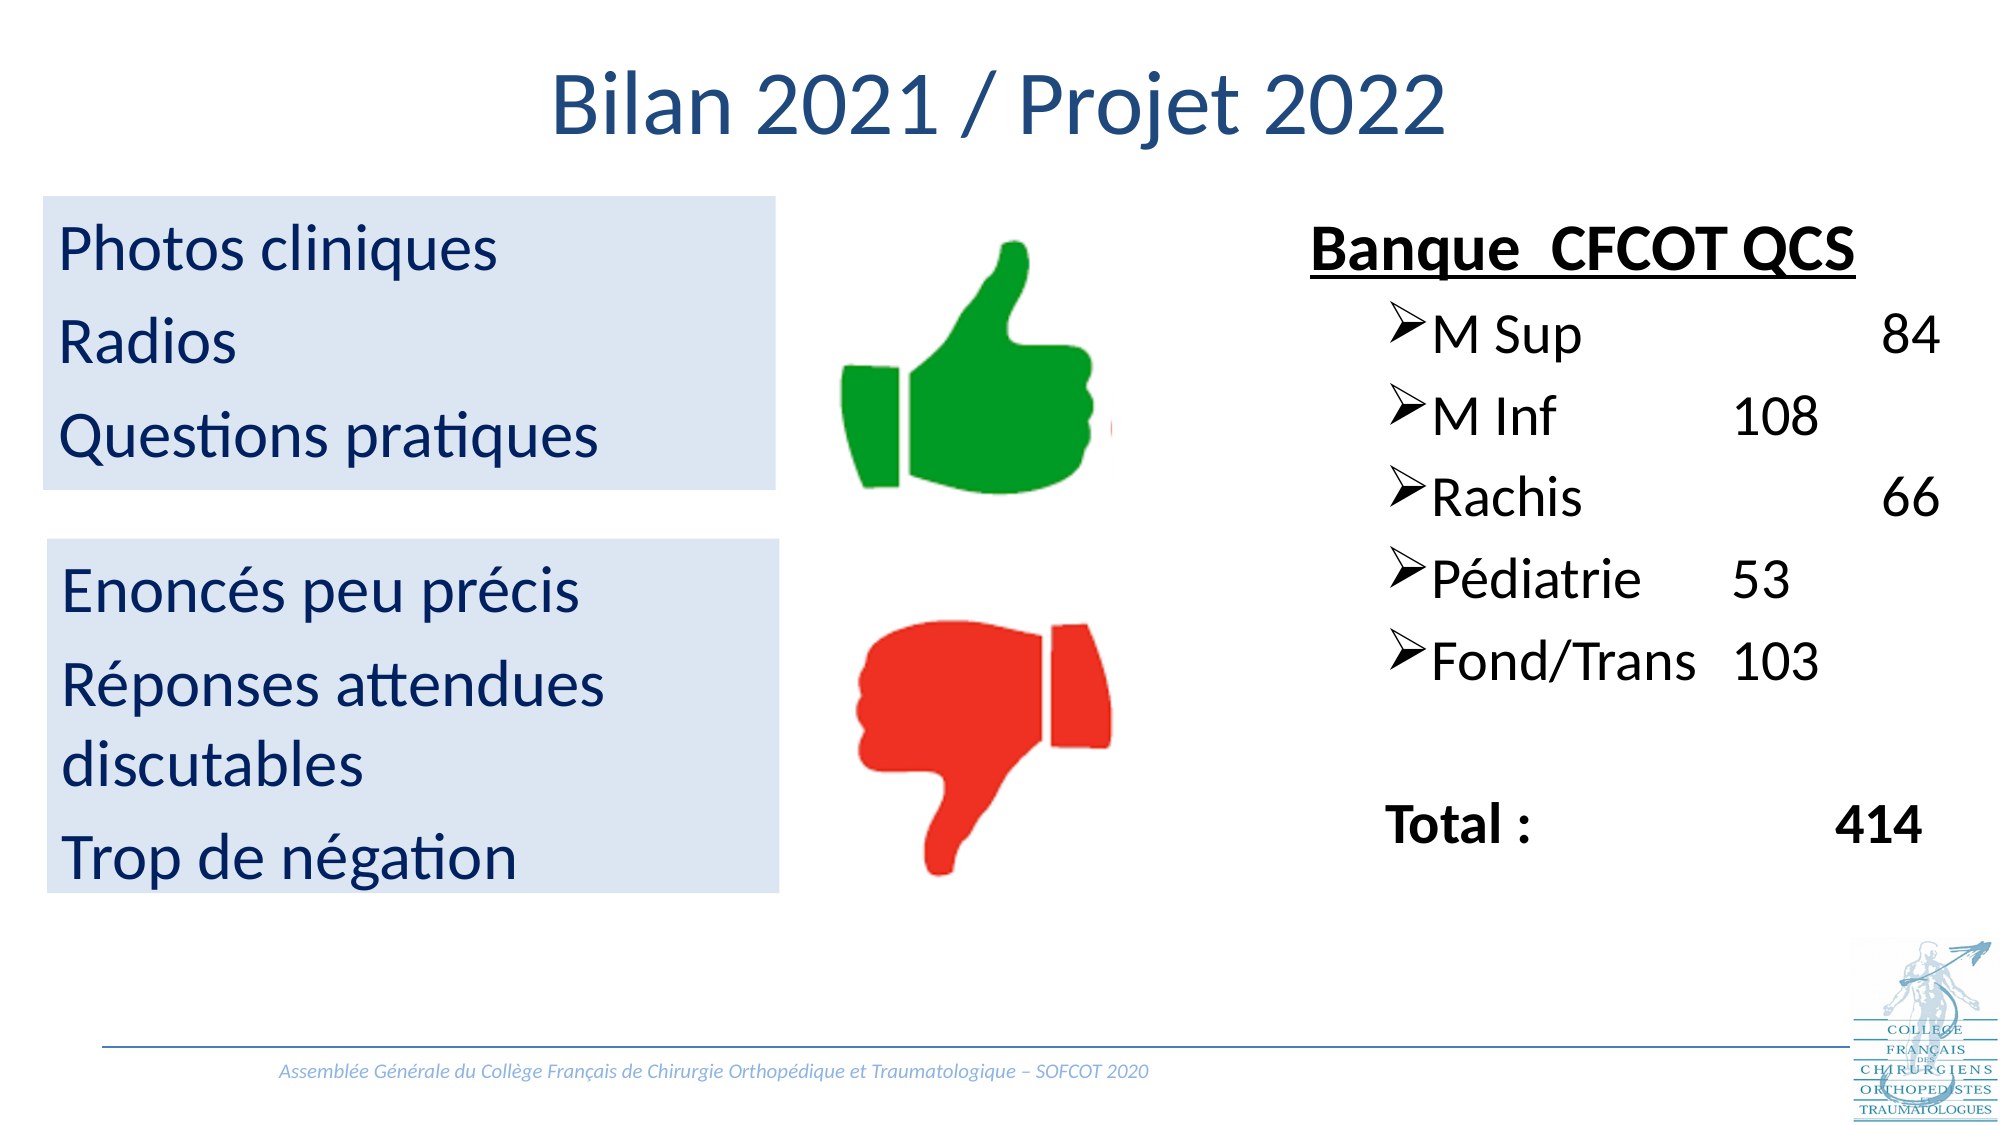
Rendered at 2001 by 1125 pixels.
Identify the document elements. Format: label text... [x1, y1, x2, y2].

picture [822, 229, 1113, 520]
title Bilan 2021 / Projet 2022 [99, 4, 1900, 192]
text_box Banque CFCOT QCS M Sup 84 M Inf 108 Rachis 66 Pédiatrie 53 Fond/Trans 103 Total : 414 [1295, 196, 1981, 882]
picture [1850, 937, 2000, 1124]
text_box Photos cliniques Radios Questions pratiques [43, 196, 776, 490]
text_box Enoncés peu précis Réponses attendues discutables Trop de négation [47, 538, 780, 894]
picture [847, 596, 1131, 885]
